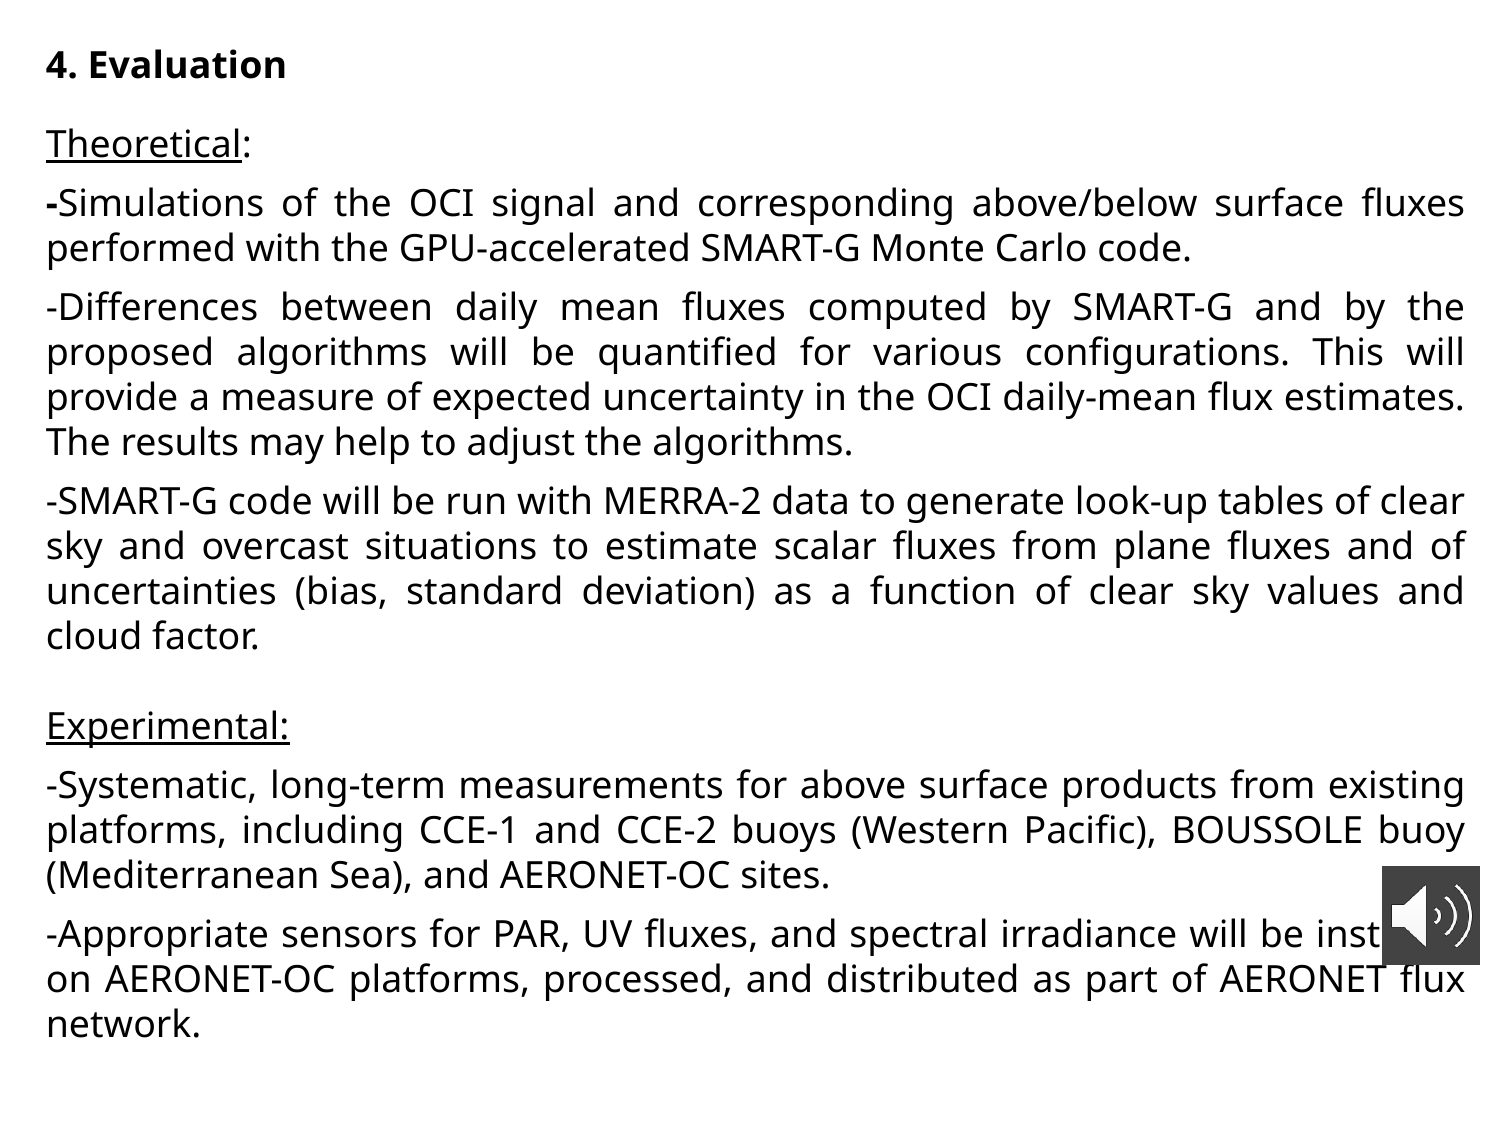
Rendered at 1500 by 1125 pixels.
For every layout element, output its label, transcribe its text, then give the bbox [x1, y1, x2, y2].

text_box 4. Evaluation Theoretical: -Simulations of the OCI signal and corresponding above/below surface fluxes performed with the GPU-accelerated SMART-G Monte Carlo code. -Differences between daily mean fluxes computed by SMART-G and by the proposed algorithms will be quantified for various configurations. This will provide a measure of expected uncertainty in the OCI daily-mean flux estimates. The results may help to adjust the algorithms. -SMART-G code will be run with MERRA-2 data to generate look-up tables of clear sky and overcast situations to estimate scalar fluxes from plane fluxes and of uncertainties (bias, standard deviation) as a function of clear sky values and cloud factor. Experimental: -Systematic, long-term measurements for above surface products from existing platforms, including CCE-1 and CCE-2 buoys (Western Pacific), BOUSSOLE buoy (Mediterranean Sea), and AERONET-OC sites. -Appropriate sensors for PAR, UV fluxes, and spectral irradiance will be installed on AERONET-OC platforms, processed, and distributed as part of AERONET flux network. [31, 33, 1482, 1053]
picture [1381, 865, 1482, 966]
